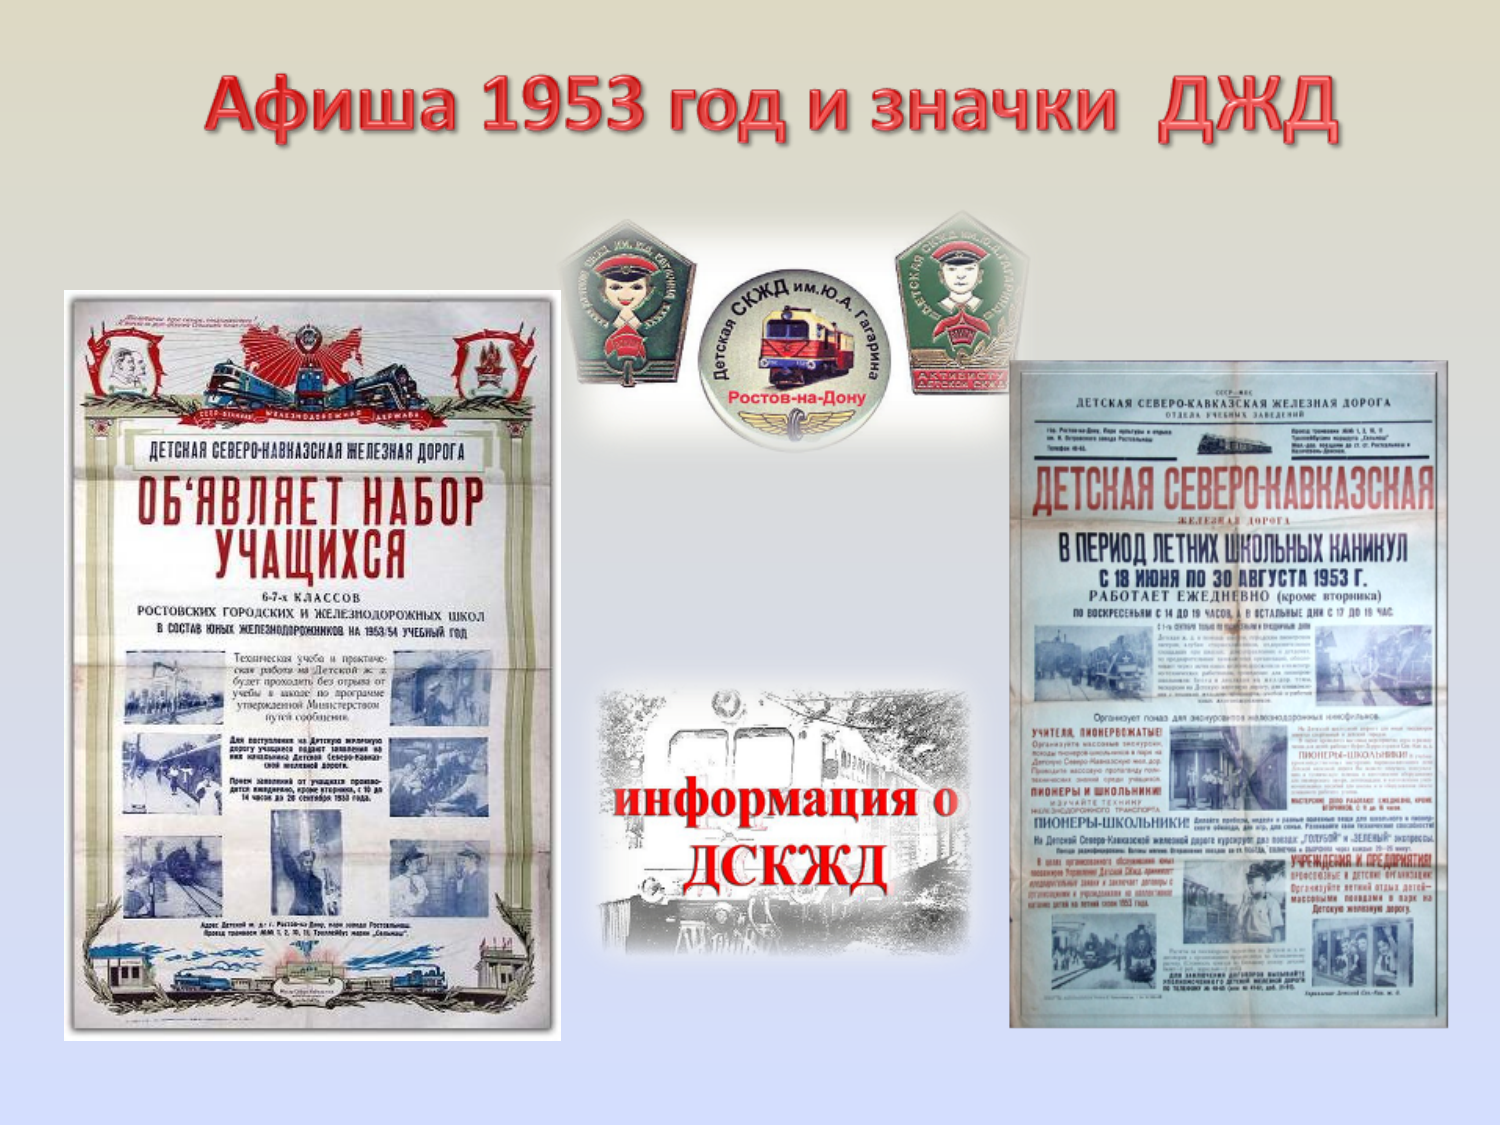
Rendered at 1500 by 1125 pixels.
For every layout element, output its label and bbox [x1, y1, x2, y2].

picture [541, 191, 1451, 1031]
list [64, 290, 562, 1042]
title [134, 17, 1413, 187]
